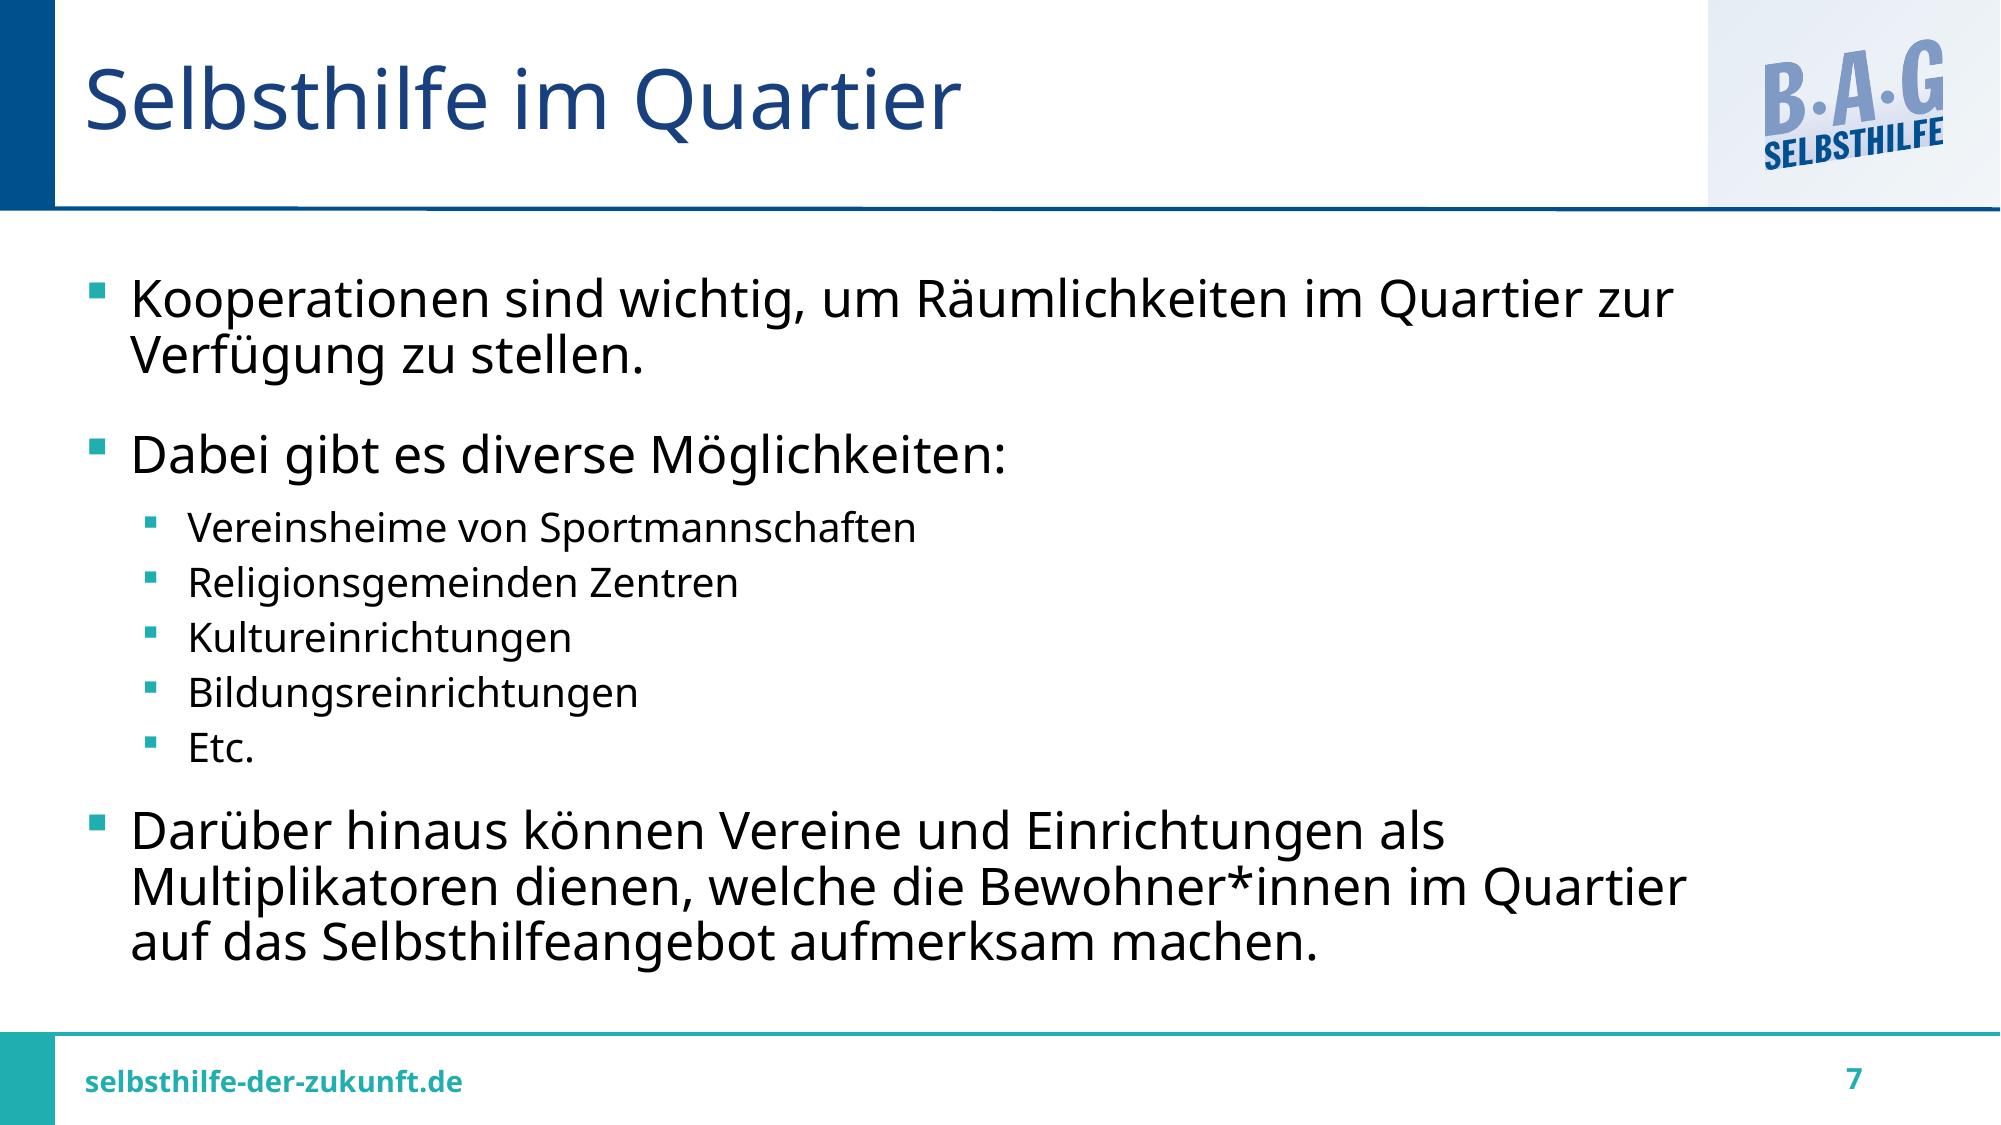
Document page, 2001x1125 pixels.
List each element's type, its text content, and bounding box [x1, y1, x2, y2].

picture [1750, 37, 1958, 171]
title Selbsthilfe im Quartier [85, 0, 1676, 200]
footer selbsthilfe-der-zukunft.de [85, 1035, 1278, 1125]
list Kooperationen sind wichtig, um Räumlichkeiten im Quartier zur Verfügung zu stellen. Dabei gibt es diverse Möglichkeiten: Vereinsheime von Sportmannschaften Religionsgemeinden Zentren Kultureinrichtungen Bildungsreinrichtungen Etc. Darüber hinaus können Vereine und Einrichtungen als Multiplikatoren dienen, welche die Bewohner*innen im Quartier auf das Selbsthilfeangebot aufmerksam machen. [85, 267, 1710, 976]
slide_number 7 [1708, 1035, 2000, 1125]
